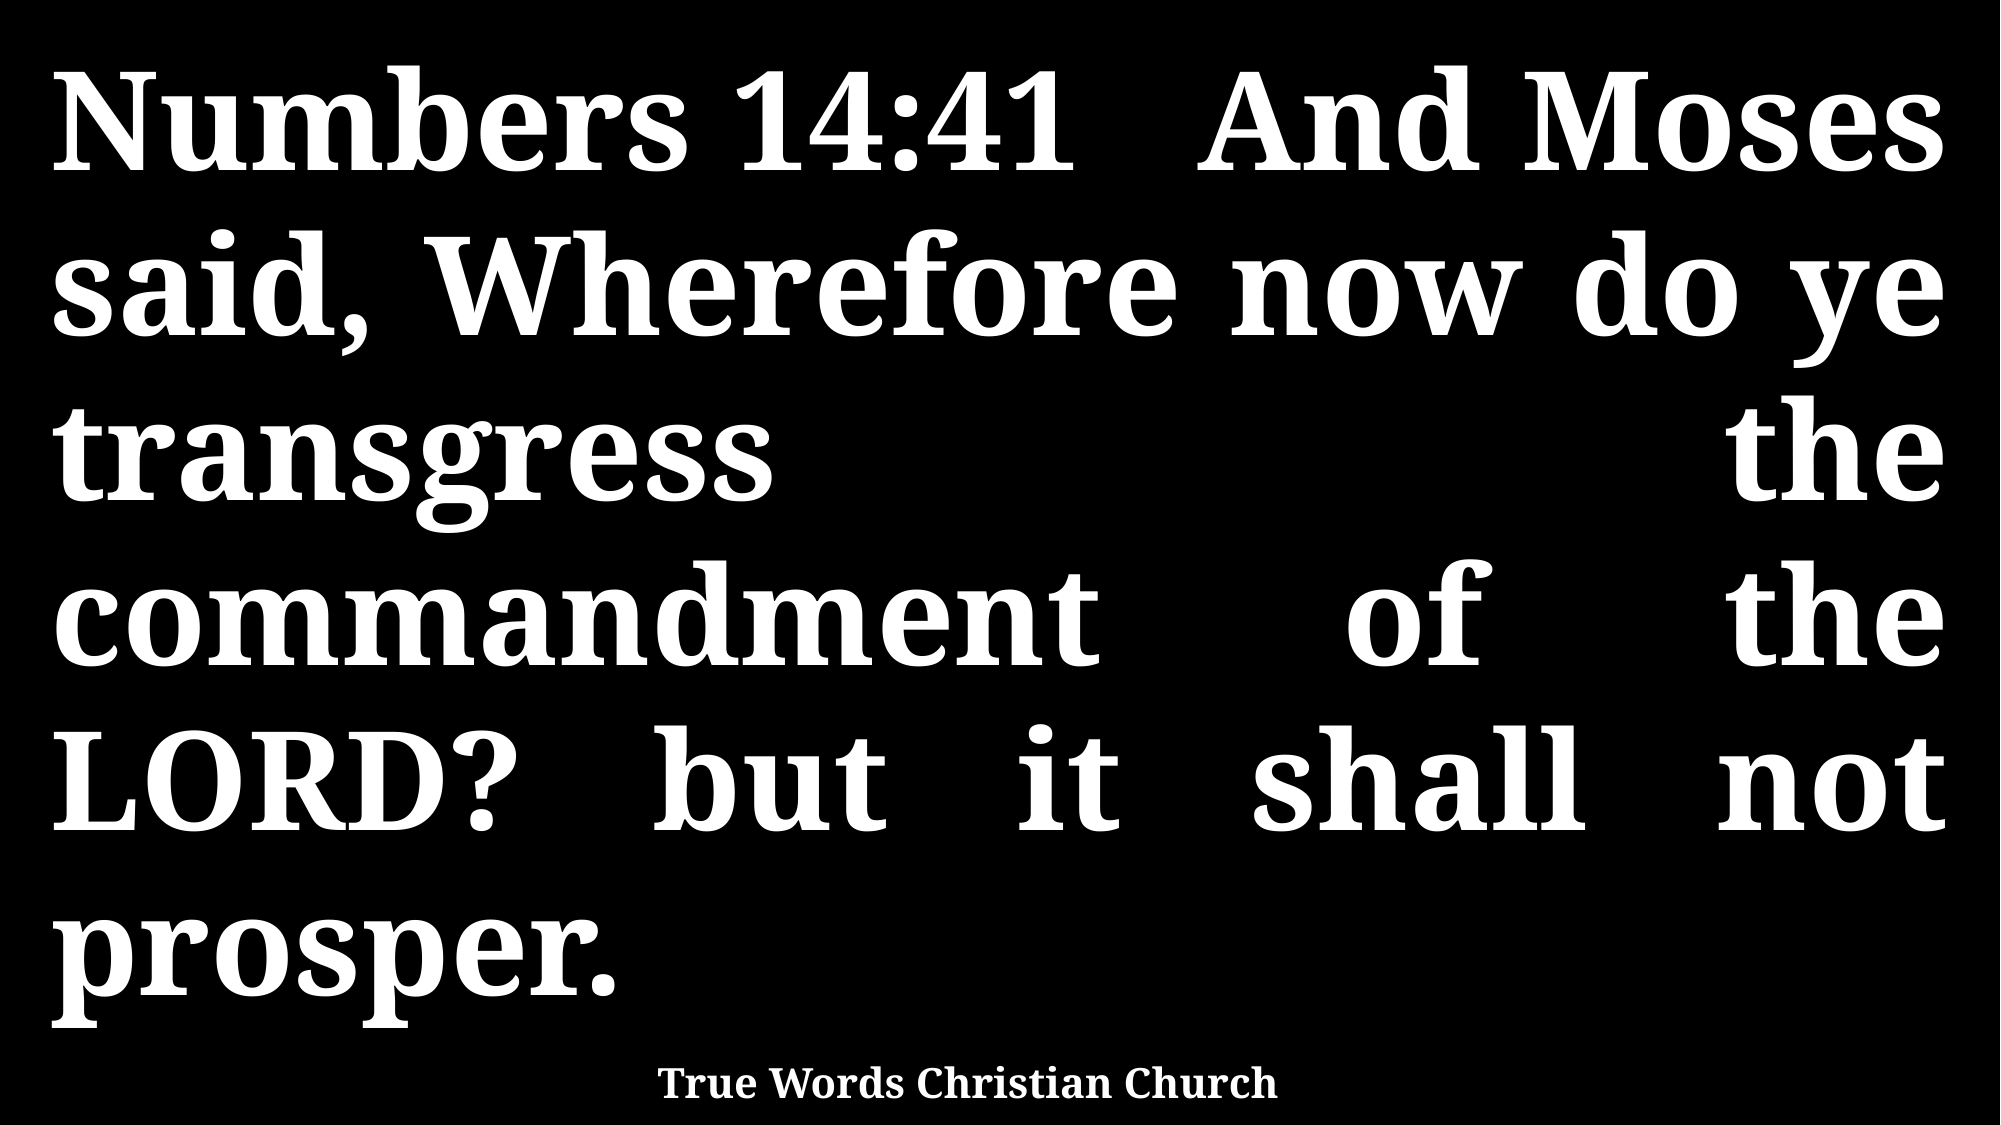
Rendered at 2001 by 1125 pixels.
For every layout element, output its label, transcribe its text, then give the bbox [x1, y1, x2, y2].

text_box Numbers 14:41 And Moses said, Wherefore now do ye transgress the commandment of the LORD? but it shall not prosper. [35, 25, 1965, 1030]
text_box True Words Christian Church [642, 1049, 1294, 1114]
